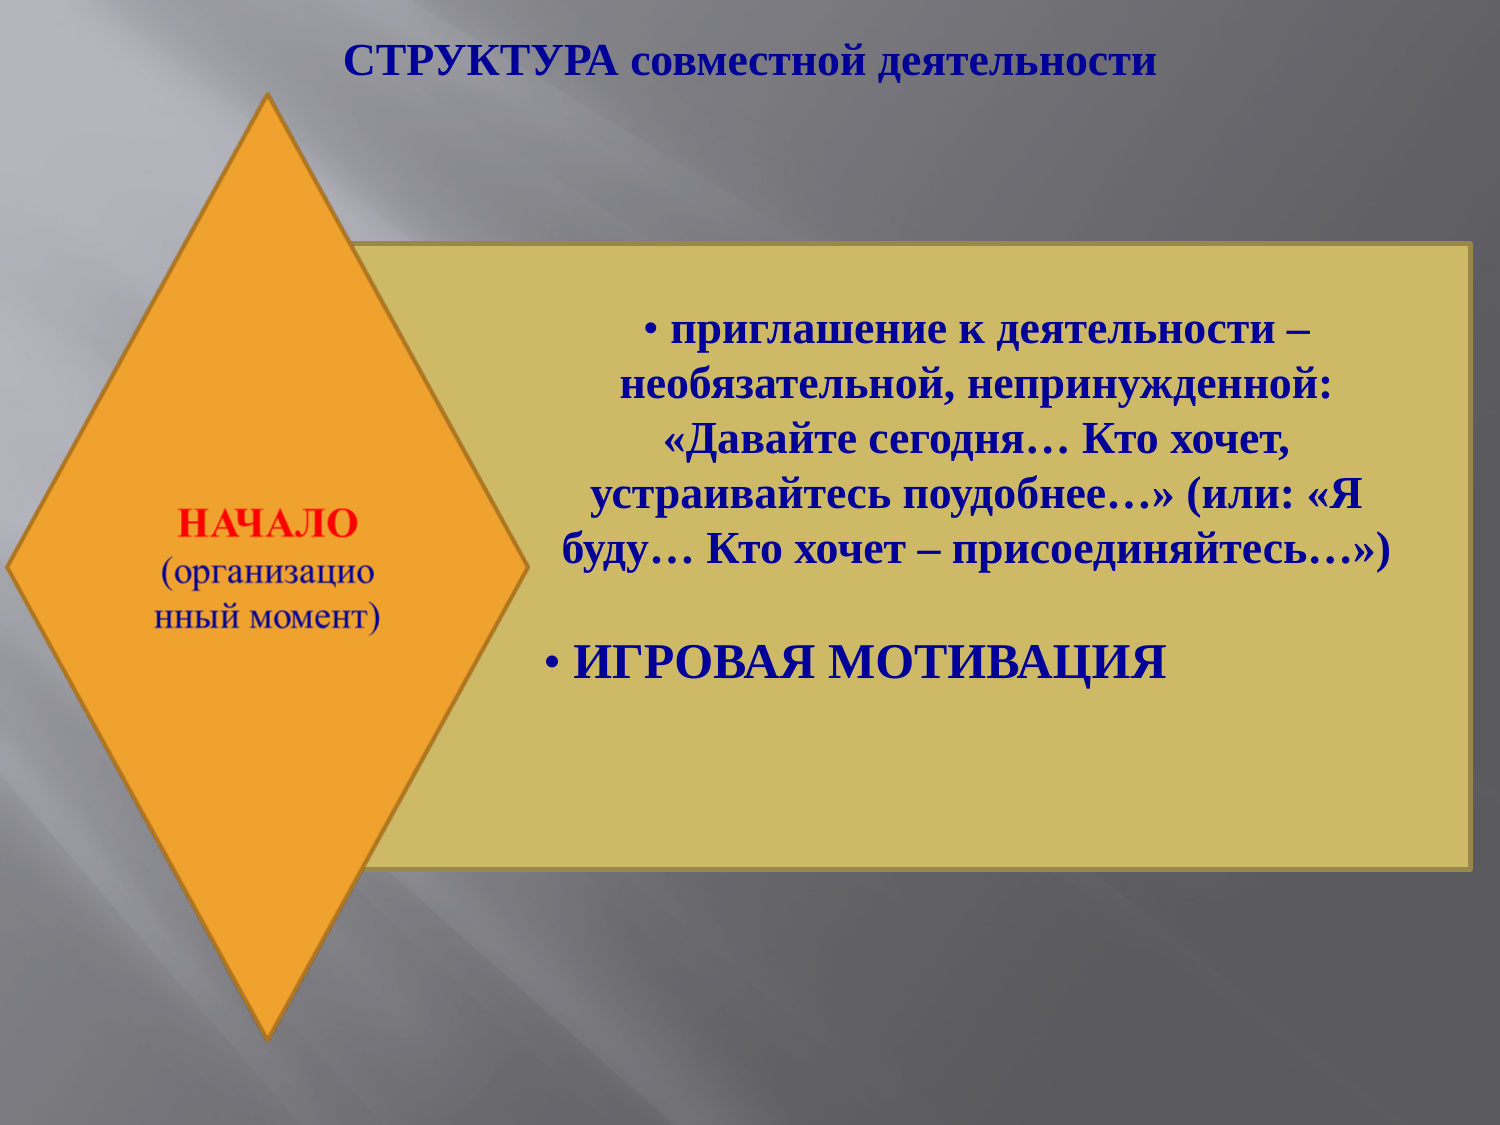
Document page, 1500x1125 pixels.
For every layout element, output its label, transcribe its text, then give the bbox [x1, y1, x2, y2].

picture [5, 92, 530, 1042]
text_box СТРУКТУРА совместной деятельности [41, 22, 1471, 93]
text_box • приглашение к деятельности – необязательной, непринужденной: «Давайте сегодня… Кто хочет, устраивайтесь поудобнее…» (или: «Я буду… Кто хочет – присоединяйтесь…») • ИГРОВАЯ МОТИВАЦИЯ [574, 290, 1425, 751]
text_box [574, 241, 1473, 872]
